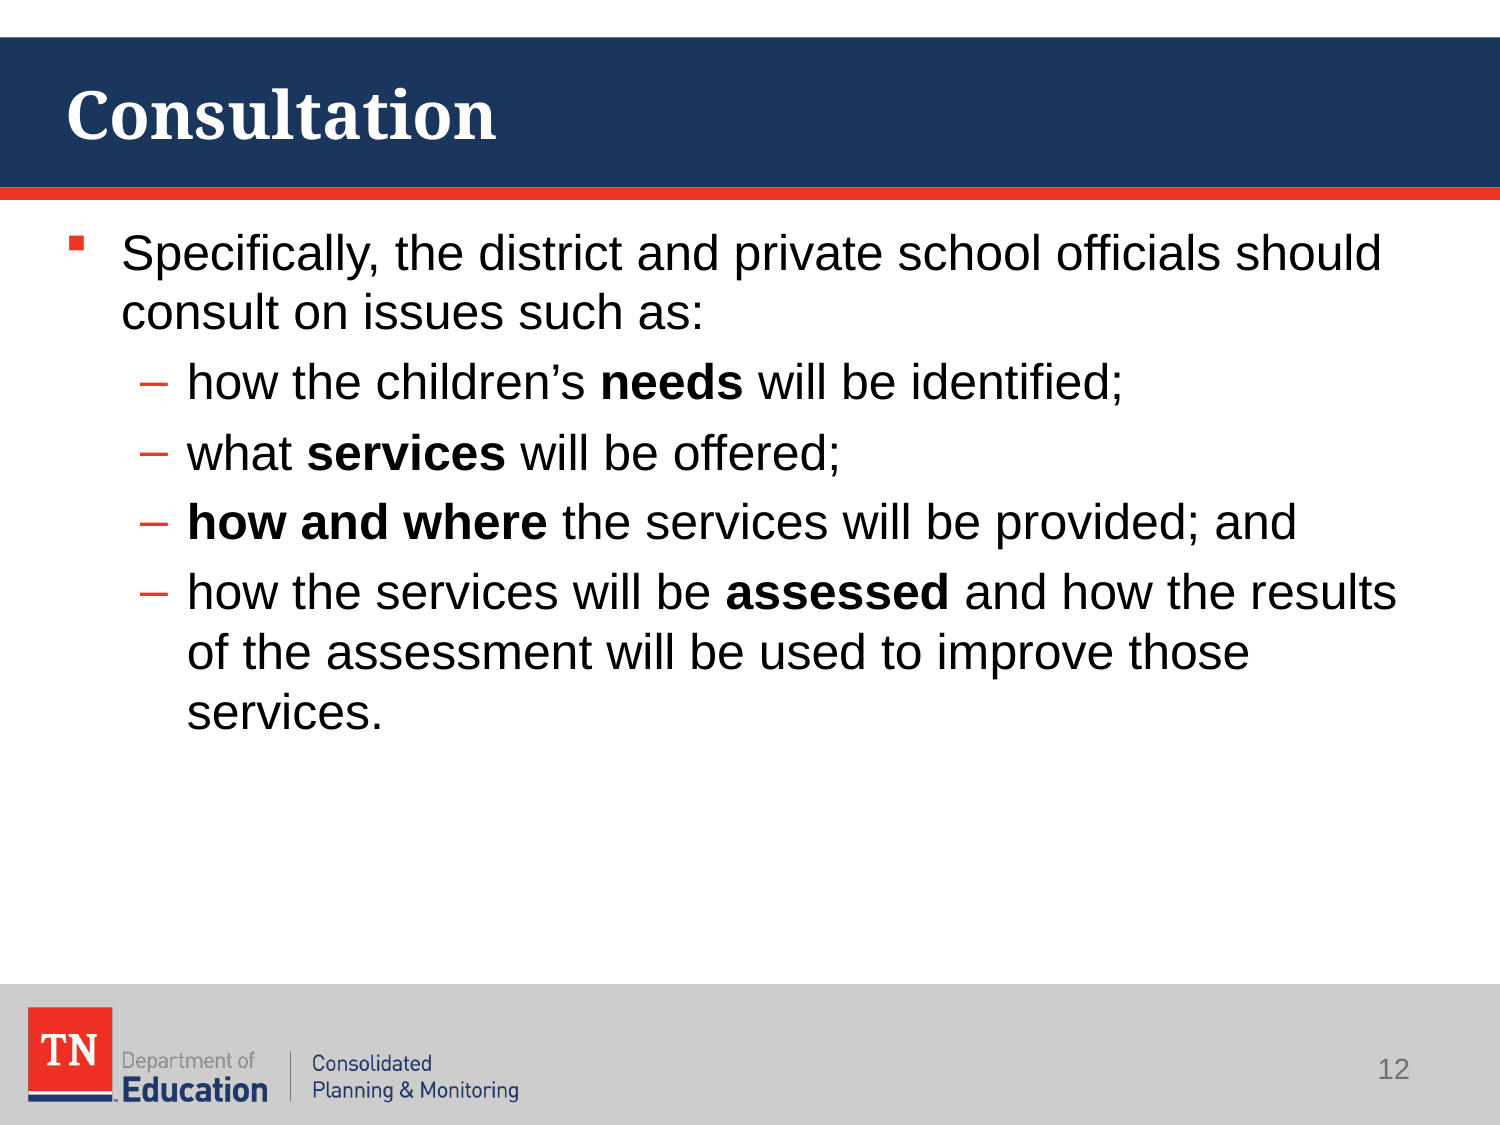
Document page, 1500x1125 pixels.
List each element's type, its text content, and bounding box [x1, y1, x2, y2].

list Specifically, the district and private school officials should consult on issues such as: how the children’s needs will be identified; what services will be offered; how and where the services will be provided; and how the services will be assessed and how the results of the assessment will be used to improve those services. [50, 212, 1425, 955]
slide_number 12 [1350, 1042, 1425, 1103]
picture [18, 984, 536, 1125]
title Consultation [50, 37, 1413, 188]
